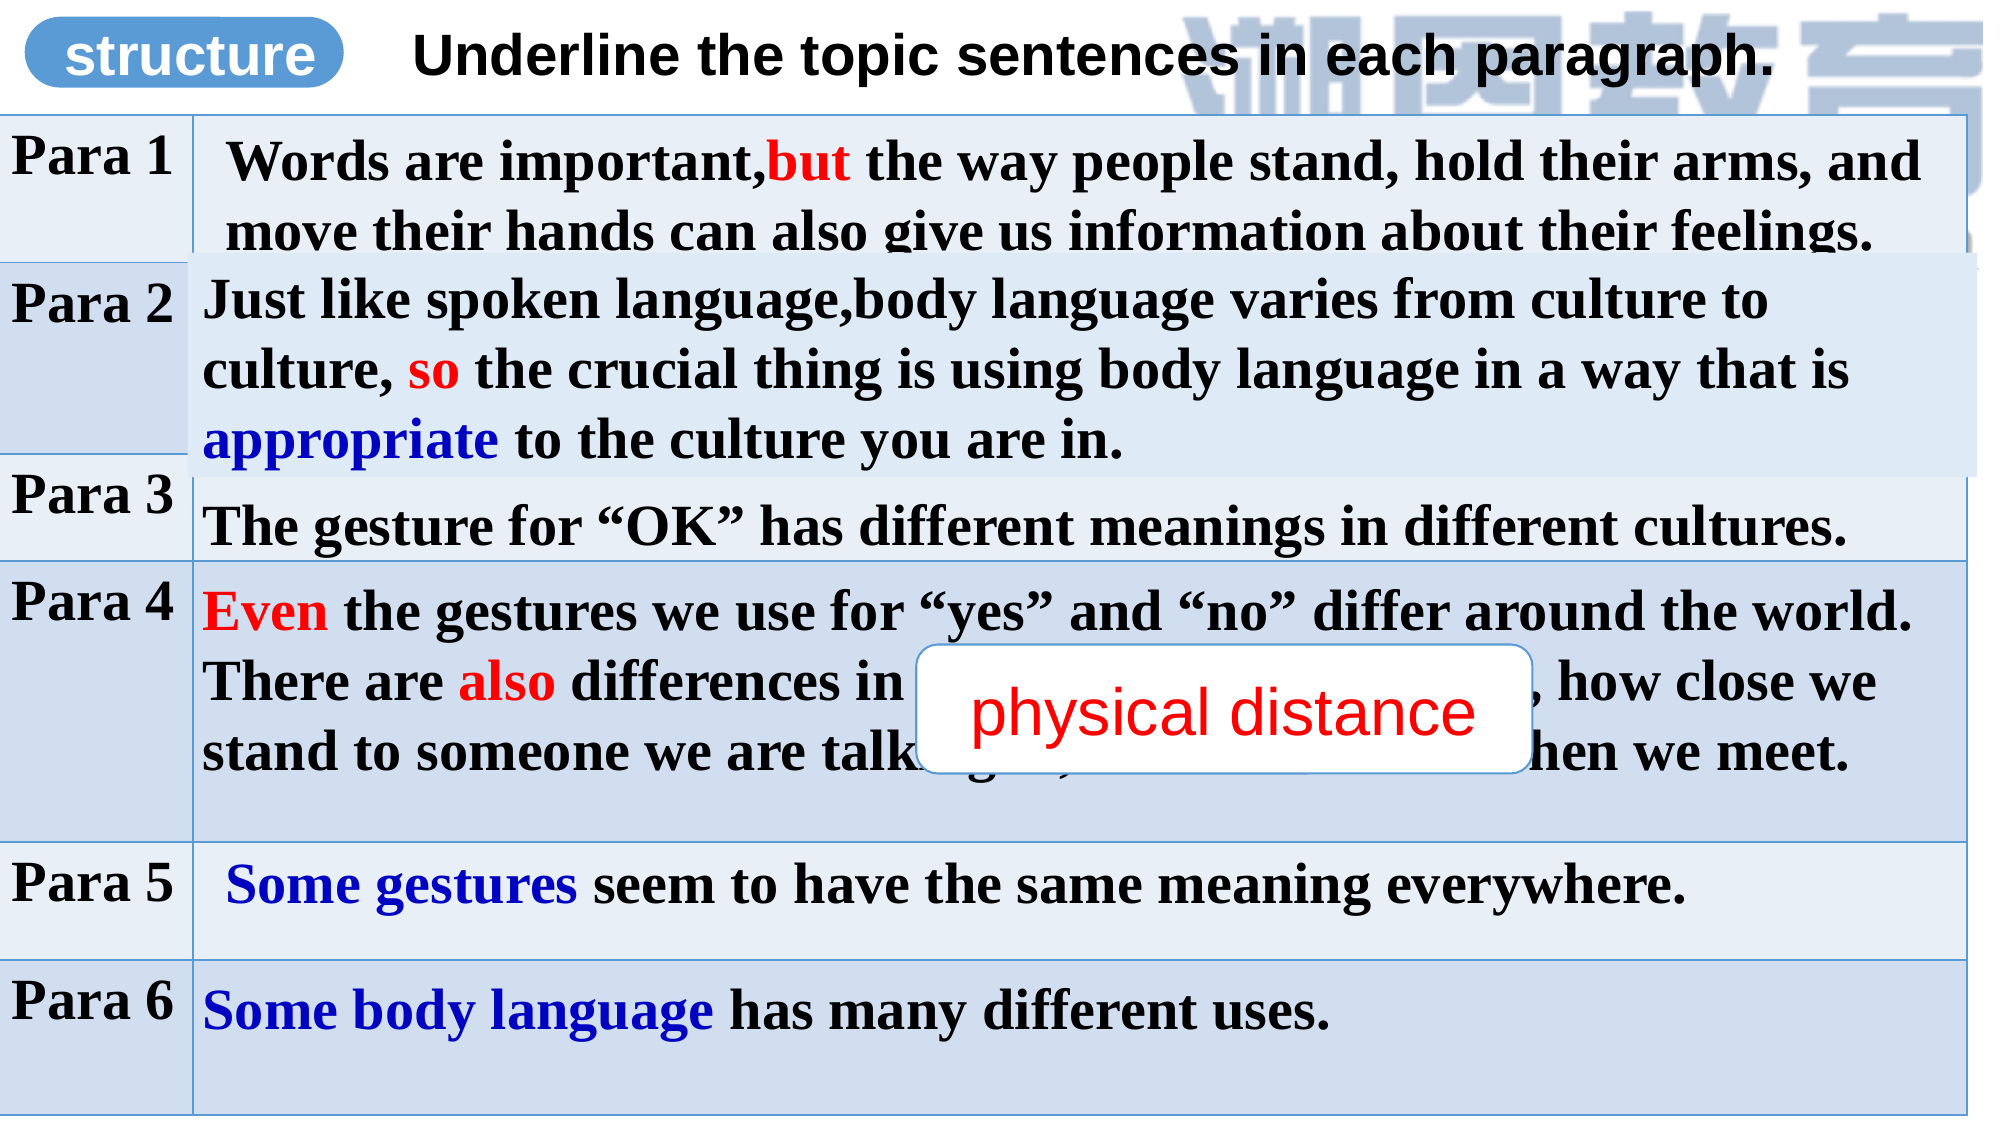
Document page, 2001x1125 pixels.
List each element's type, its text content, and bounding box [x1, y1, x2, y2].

table_cell [194, 843, 1966, 959]
table_cell Para 4 [0, 562, 192, 841]
table_cell [194, 478, 1966, 560]
text_box Underline the topic sentences in each paragraph. [397, 16, 1838, 94]
table_cell Para 6 [0, 961, 192, 1114]
text_box Even the gestures we use for “yes” and “no” differ around the world. There are also differences in how we touch each other, how close we stand to someone we are talking to, and how we act when we meet. [187, 565, 1932, 835]
text_box Some body language has many different uses. [187, 963, 1932, 1049]
table_cell Para 2 [0, 263, 187, 453]
text_box Some gestures seem to have the same meaning everywhere. [210, 837, 1954, 923]
text_box The gesture for “OK” has different meanings in different cultures. [187, 479, 1932, 565]
text_box [23, 17, 49, 87]
table_header [1954, 116, 1966, 252]
table_cell Para 3 [0, 455, 192, 560]
text_box structure [49, 9, 360, 95]
table_cell [194, 961, 1966, 1114]
table_cell Para 5 [0, 843, 192, 959]
text_box physical distance [915, 643, 1534, 775]
text_box Just like spoken language,body language varies from culture to culture, so the crucial thing is using body language in a way that is appropriate to the culture you are in. [187, 252, 1977, 478]
table_cell [194, 562, 1966, 841]
picture [1178, 9, 1983, 270]
table_header Para 1 [0, 116, 192, 262]
table_header [194, 116, 210, 252]
text_box Words are important,but the way people stand, hold their arms, and move their hands can also give us information about their feelings. [210, 114, 1954, 252]
